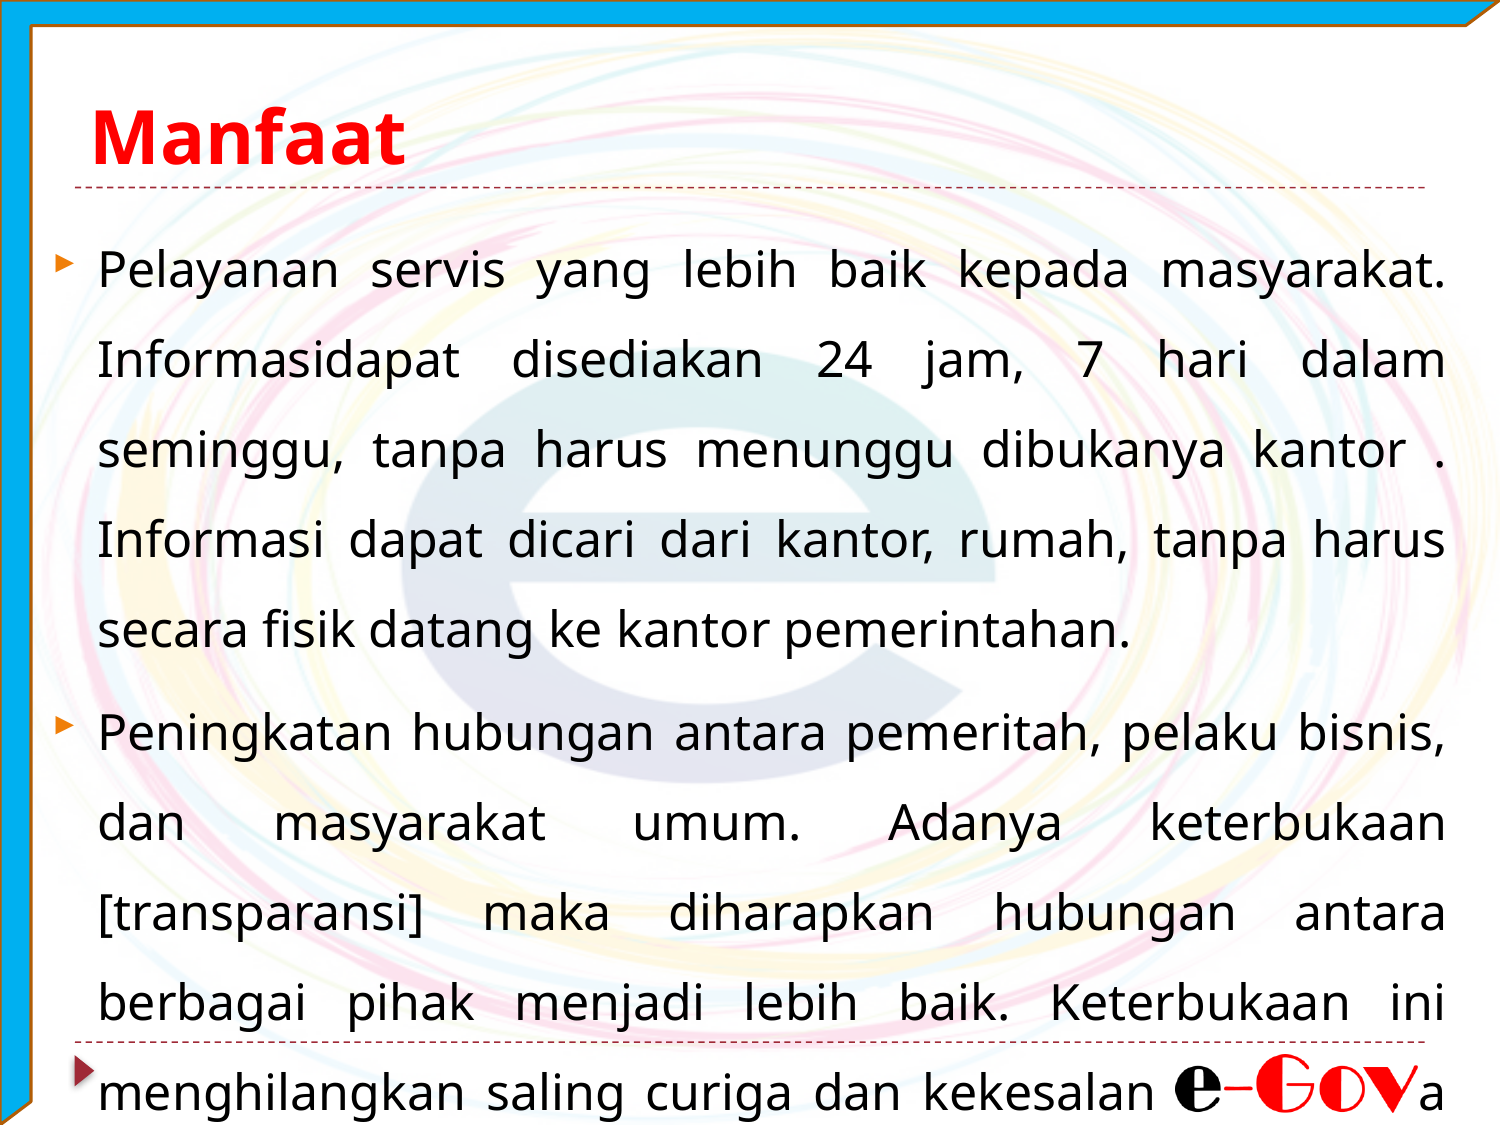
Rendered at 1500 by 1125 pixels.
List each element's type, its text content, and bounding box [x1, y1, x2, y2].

list Pelayanan servis yang lebih baik kepada masyarakat. Informasidapat disediakan 24 jam, 7 hari dalam seminggu, tanpa harus menunggu dibukanya kantor . Informasi dapat dicari dari kantor, rumah, tanpa harus secara fisik datang ke kantor pemerintahan. Peningkatan hubungan antara pemeritah, pelaku bisnis, dan masyarakat umum. Adanya keterbukaan [transparansi] maka diharapkan hubungan antara berbagai pihak menjadi lebih baik. Keterbukaan ini menghilangkan saling curiga dan kekesalan dari semua pihak. [37, 200, 1463, 963]
title Manfaat [75, 28, 1425, 188]
picture [1174, 1054, 1418, 1113]
text_box [0, 0, 1500, 1125]
